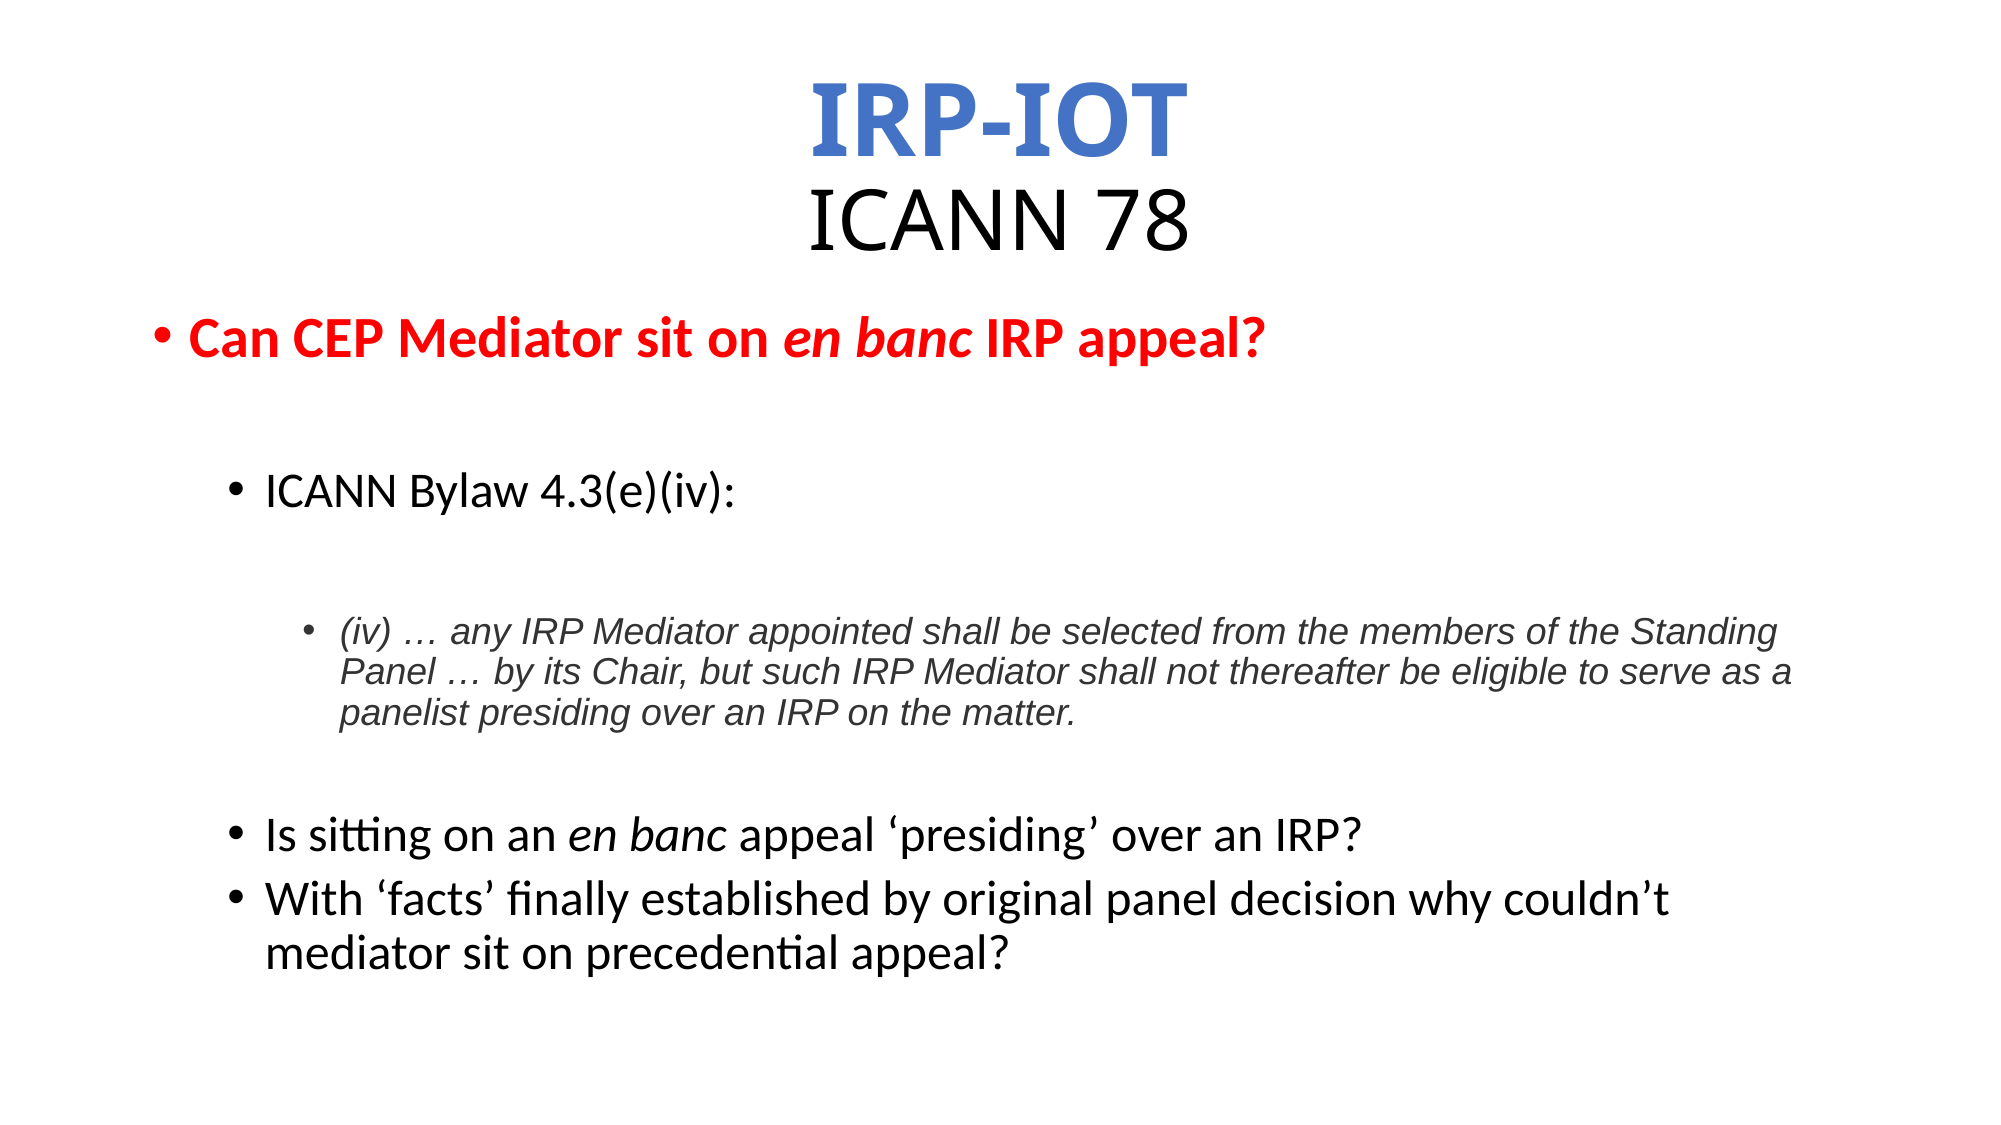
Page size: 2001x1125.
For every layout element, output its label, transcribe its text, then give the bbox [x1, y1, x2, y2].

title IRP-IOT ICANN 78 [137, 59, 1863, 278]
list Can CEP Mediator sit on en banc IRP appeal? ICANN Bylaw 4.3(e)(iv): (iv) … any IRP Mediator appointed shall be selected from the members of the Standing Panel … by its Chair, but such IRP Mediator shall not thereafter be eligible to serve as a panelist presiding over an IRP on the matter. Is sitting on an en banc appeal ‘presiding’ over an IRP? With ‘facts’ finally established by original panel decision why couldn’t mediator sit on precedential appeal? [137, 299, 1863, 1014]
